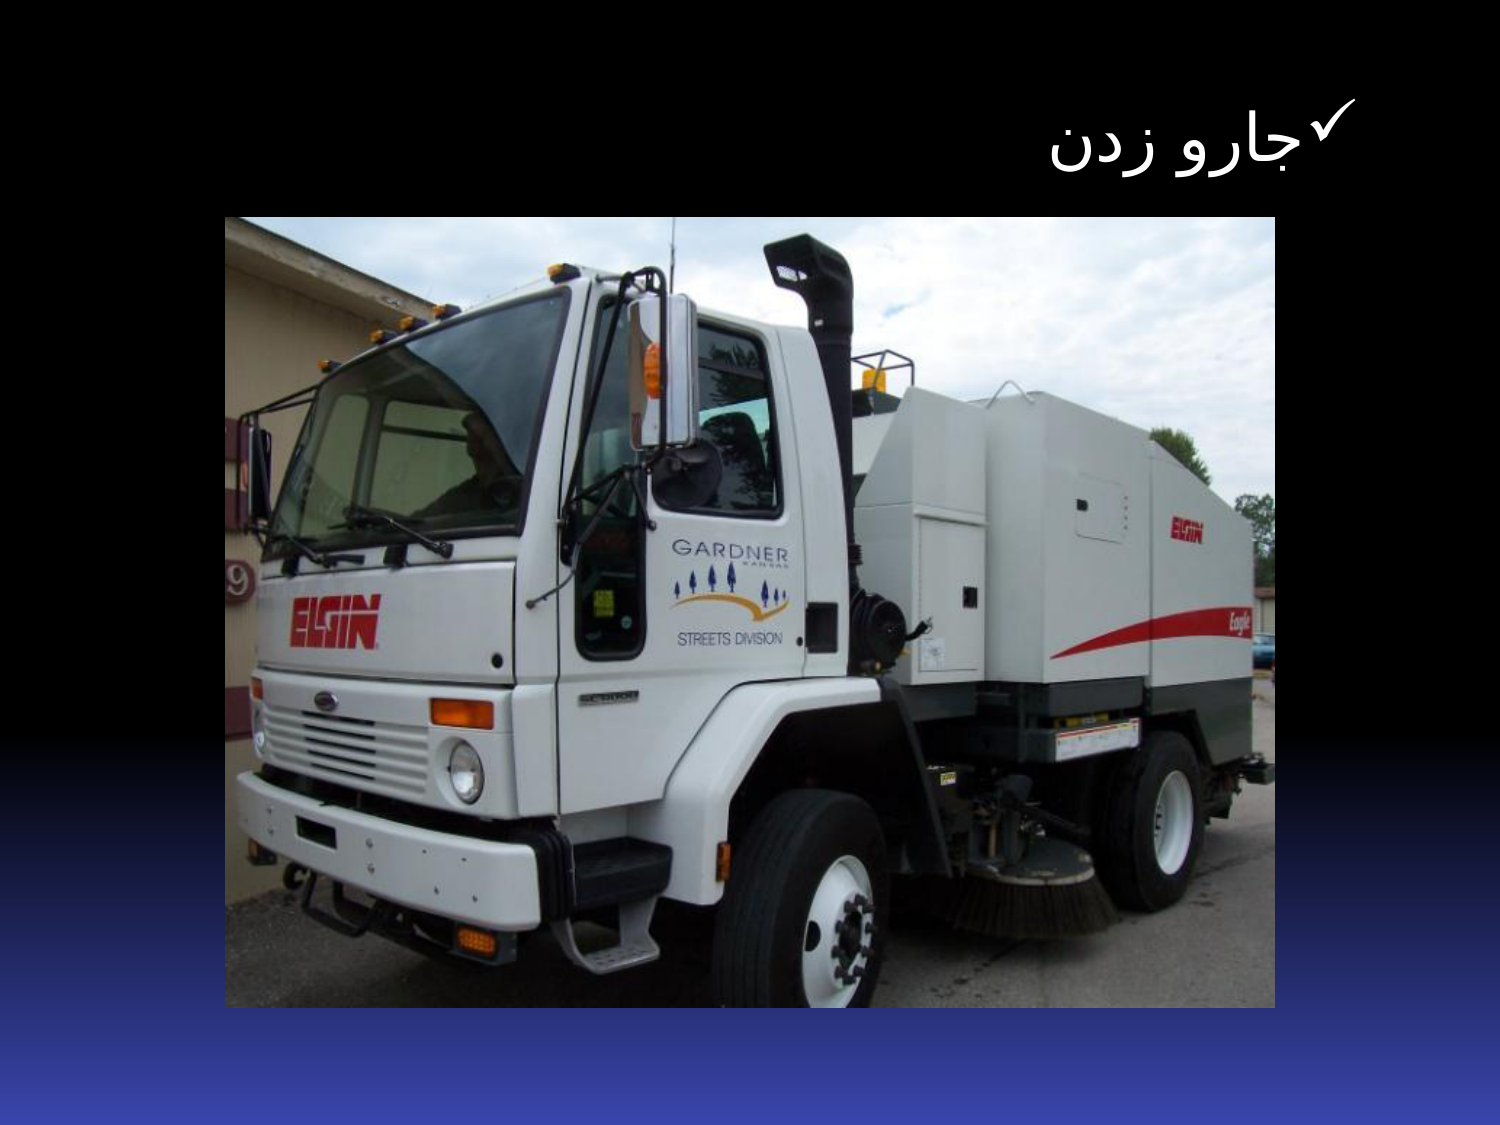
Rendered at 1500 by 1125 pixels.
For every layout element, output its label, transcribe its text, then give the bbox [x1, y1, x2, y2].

text_box جارو زدن [312, 87, 1375, 183]
picture [224, 217, 1276, 1009]
